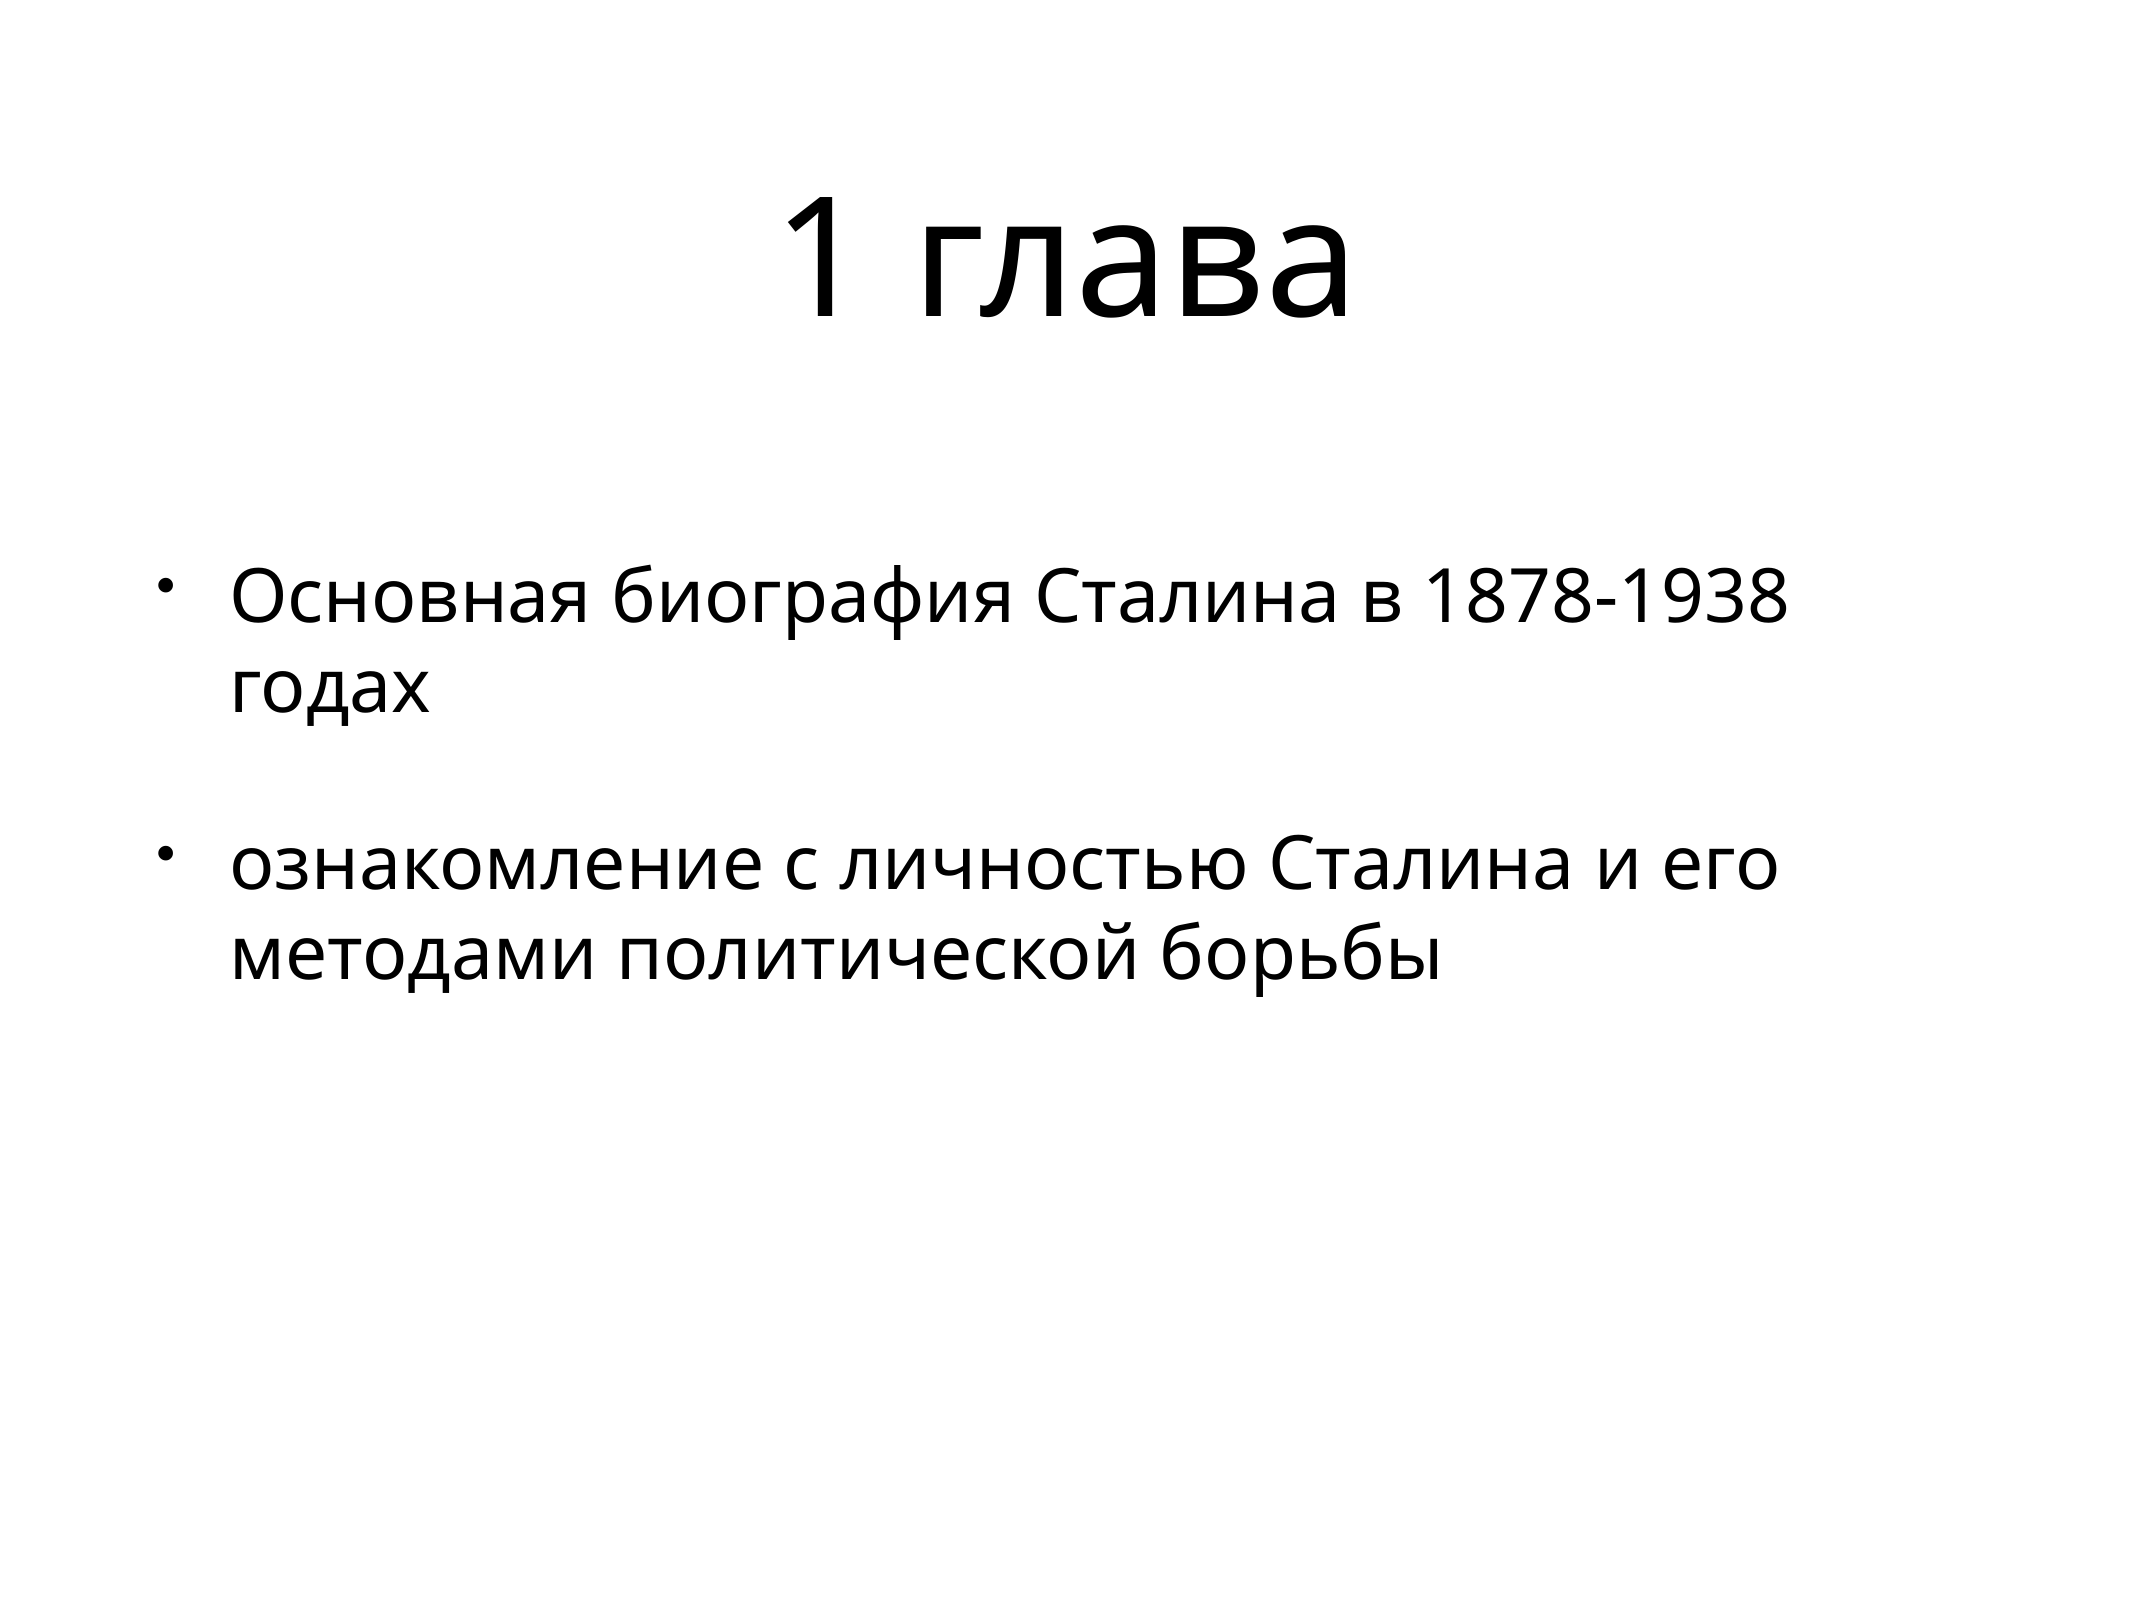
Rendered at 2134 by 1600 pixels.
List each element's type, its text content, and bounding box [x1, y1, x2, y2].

list Основная биография Сталина в 1878-1938 годах ознакомление с личностью Сталина и его методами политической борьбы [155, 254, 1978, 1287]
title 1 глава [155, 72, 1978, 254]
